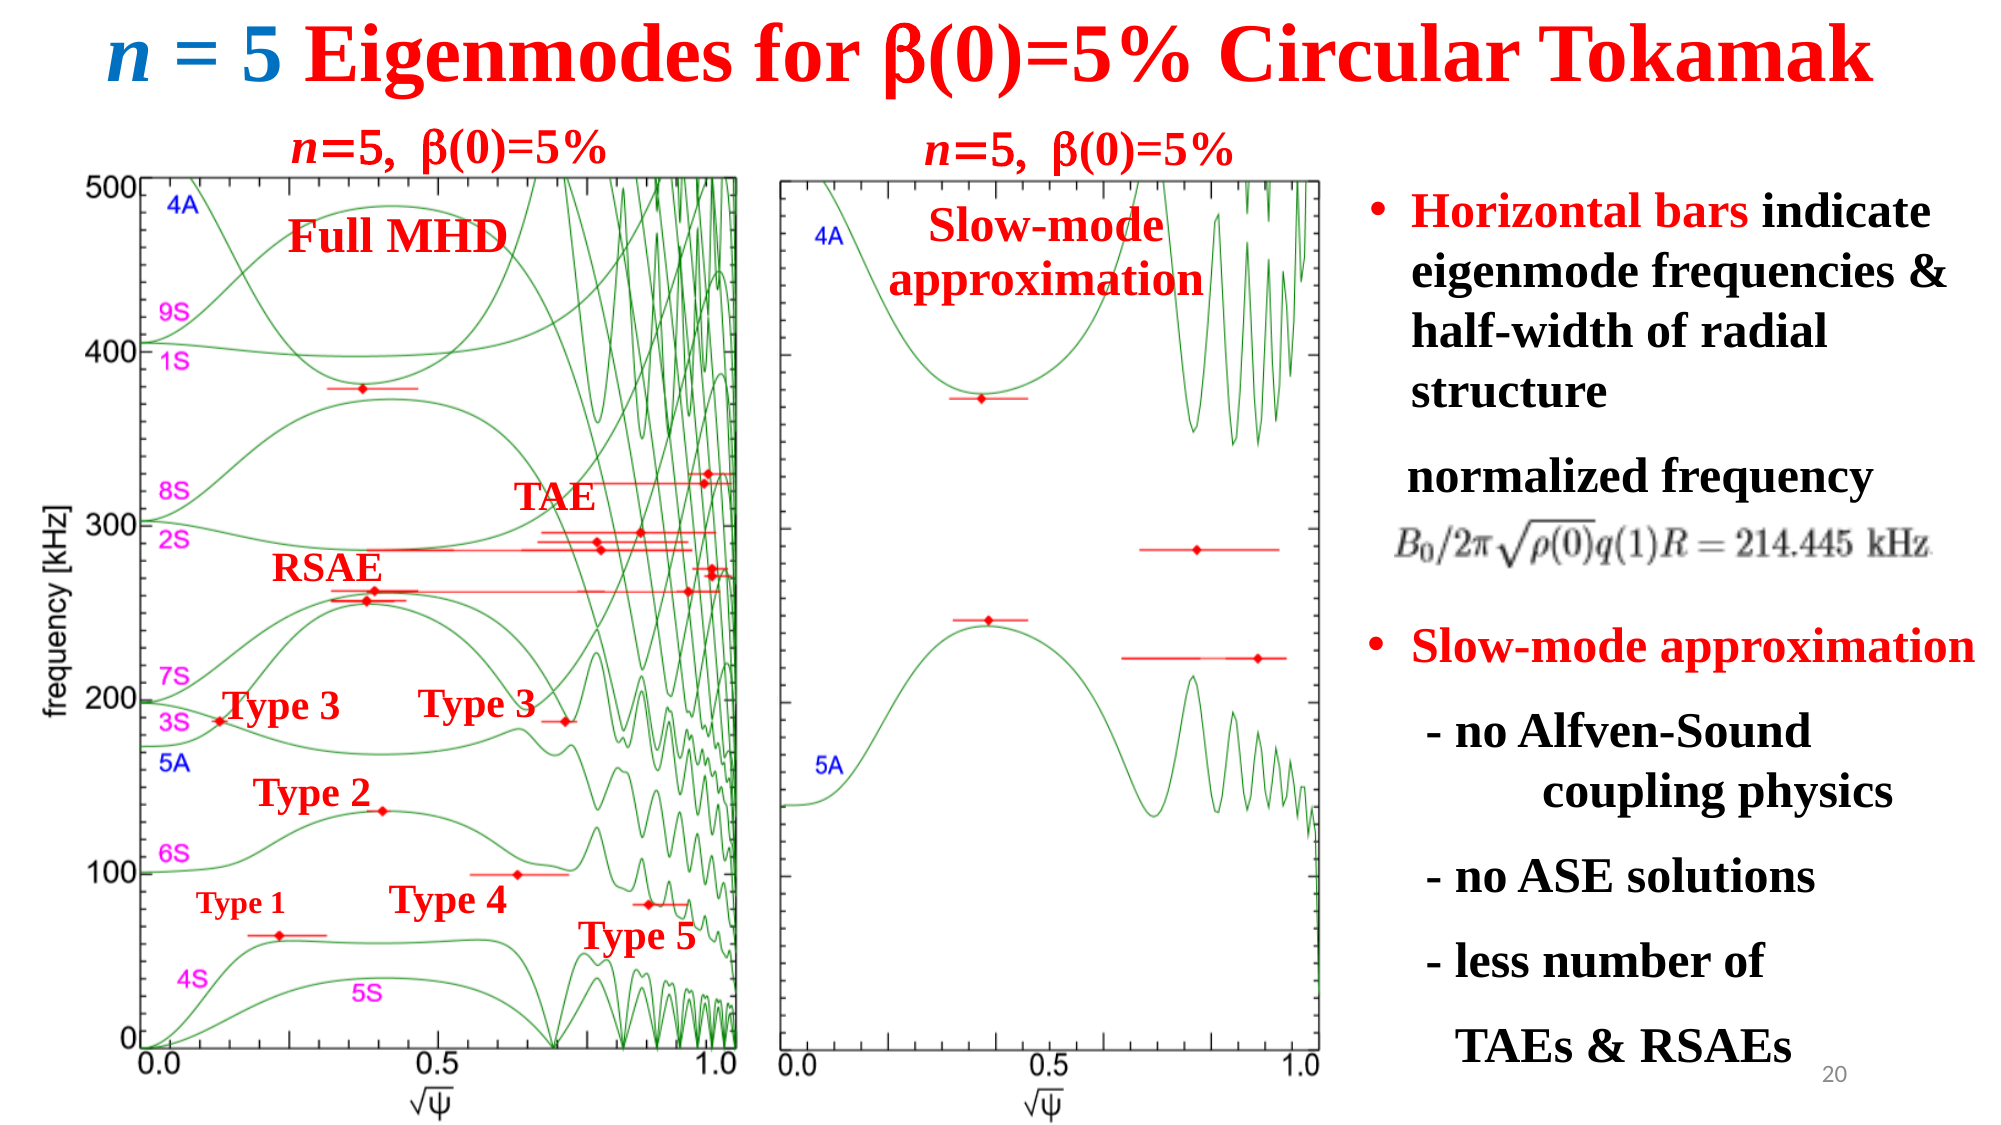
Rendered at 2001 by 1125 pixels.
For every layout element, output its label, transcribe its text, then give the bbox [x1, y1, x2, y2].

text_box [0, 112, 1356, 1125]
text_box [1356, 170, 2000, 1059]
slide_number 20 [1412, 1059, 1863, 1103]
text_box n = 5 Eigenmodes for b(0)=5% Circular Tokamak [0, 1, 2000, 109]
